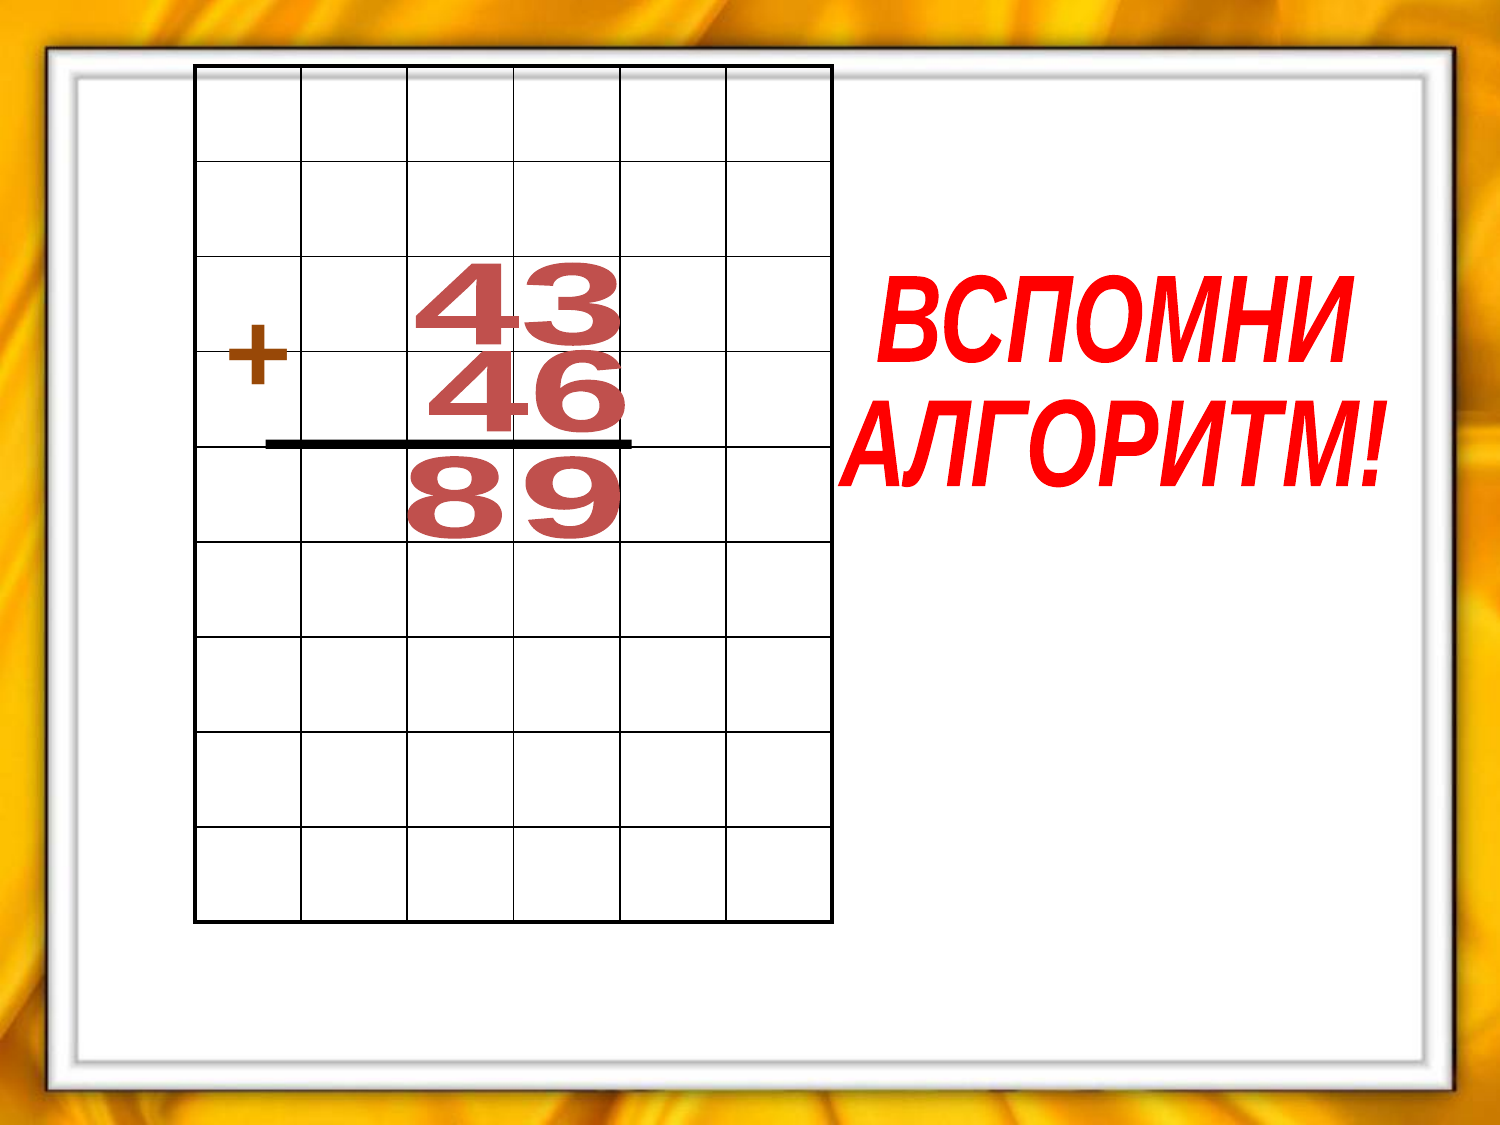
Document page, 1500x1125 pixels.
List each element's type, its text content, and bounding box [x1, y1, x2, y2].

table_cell [621, 352, 725, 446]
table_cell [727, 352, 830, 446]
table_cell [197, 448, 300, 541]
table_cell [302, 543, 406, 636]
table_cell [197, 257, 300, 351]
table_cell [197, 162, 300, 256]
table_header [408, 68, 513, 161]
table_header [514, 68, 619, 161]
table_cell [302, 733, 406, 826]
text_box + [212, 262, 305, 428]
table_cell [514, 448, 619, 541]
table_header [302, 68, 406, 161]
table_cell [621, 638, 725, 731]
table_cell [197, 733, 300, 826]
table_cell [302, 828, 406, 920]
table_header [197, 68, 300, 161]
picture [0, 0, 1500, 1125]
table_cell [514, 352, 619, 444]
table_cell [408, 733, 513, 826]
table_cell [514, 733, 619, 826]
table_header [621, 68, 725, 161]
table_cell [302, 257, 406, 351]
table_cell [302, 448, 406, 541]
table_cell [408, 828, 513, 920]
table_cell [302, 638, 406, 731]
table_cell [514, 162, 619, 256]
table_cell [408, 257, 513, 351]
table_cell [621, 733, 725, 826]
table_cell [621, 828, 725, 920]
table_header [727, 68, 830, 161]
table_cell [514, 257, 619, 351]
table_cell [514, 828, 619, 920]
table_cell [727, 162, 830, 256]
table_cell [621, 162, 725, 256]
table_cell [302, 162, 406, 256]
table_cell [408, 162, 513, 256]
table_cell [197, 638, 300, 731]
table_cell [621, 448, 725, 541]
table_cell [197, 543, 300, 636]
table_cell [727, 638, 830, 731]
table_cell [302, 352, 406, 444]
table_cell [621, 257, 725, 351]
table_cell [727, 733, 830, 826]
table_cell [197, 352, 300, 446]
table_cell [408, 543, 513, 636]
table_cell [514, 543, 619, 636]
table_cell [408, 448, 513, 541]
table_cell [197, 828, 300, 920]
table_cell [408, 638, 513, 731]
table_cell [727, 828, 830, 920]
table_cell [621, 543, 725, 636]
table_cell [408, 352, 513, 444]
table_cell [727, 543, 830, 636]
table_cell [514, 638, 619, 731]
table_cell [727, 257, 830, 351]
table_cell [727, 448, 830, 541]
